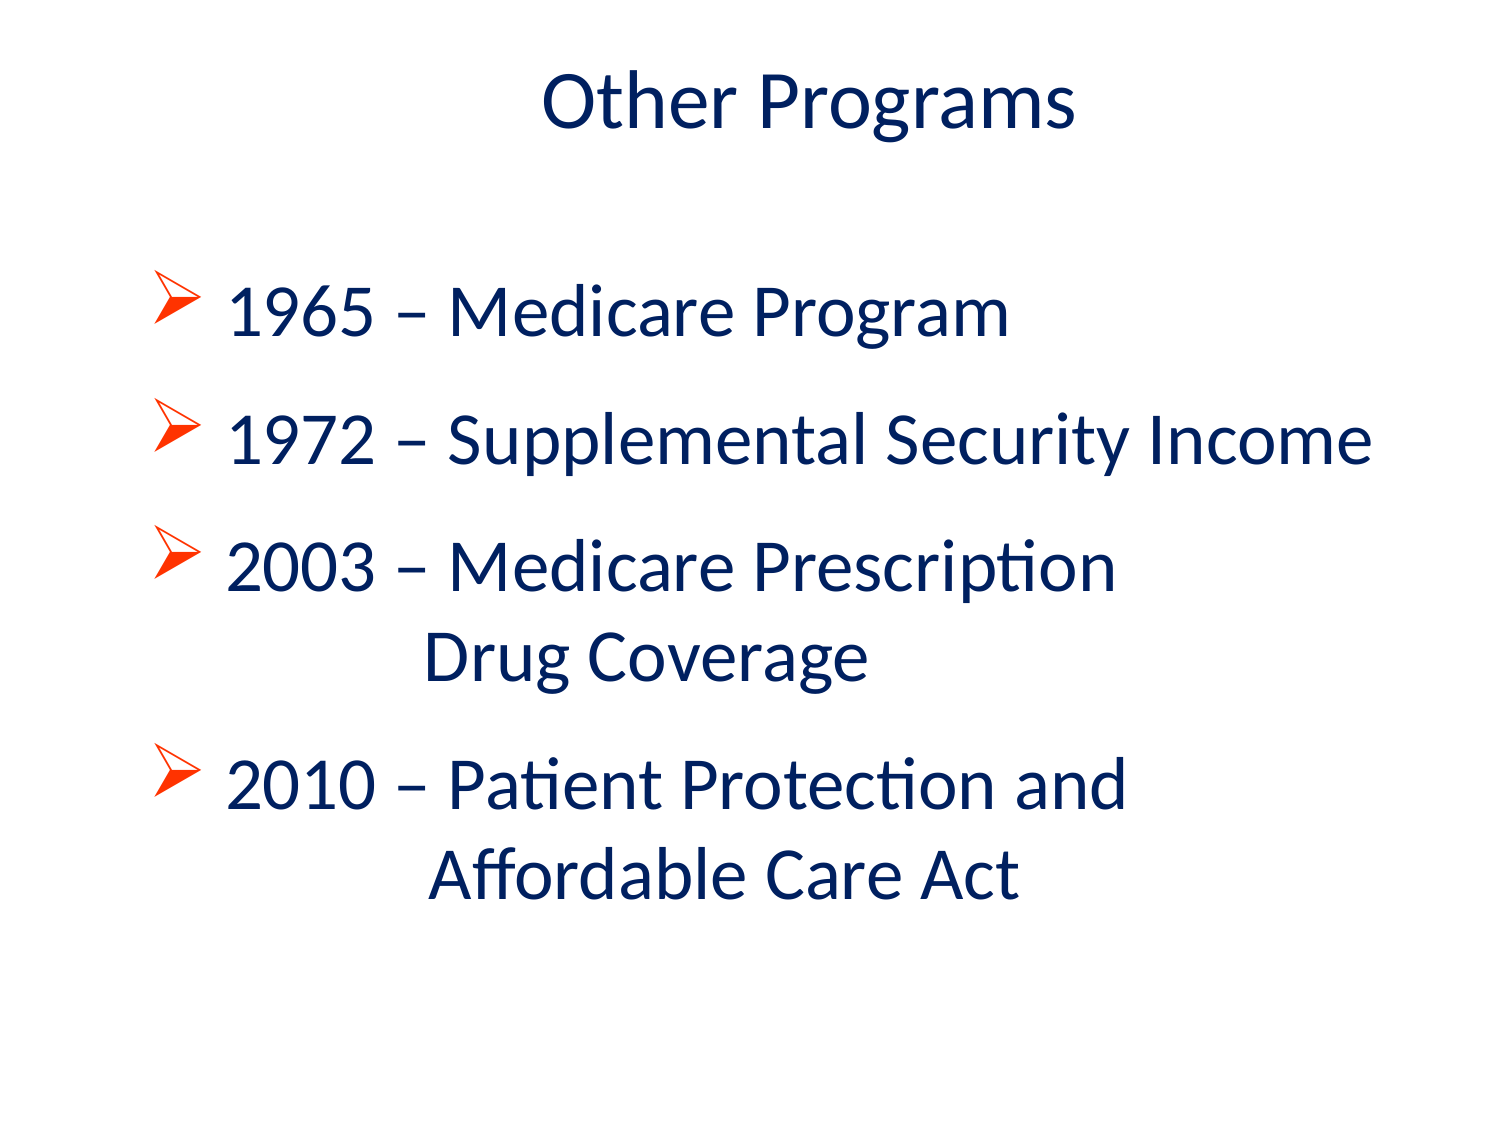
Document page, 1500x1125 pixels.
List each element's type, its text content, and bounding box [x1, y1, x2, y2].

text_box Other Programs [116, 37, 1500, 153]
text_box 1965 – Medicare Program 1972 – Supplemental Security Income 2003 – Medicare Prescription Drug Coverage 2010 – Patient Protection and Affordable Care Act [133, 254, 1500, 1050]
